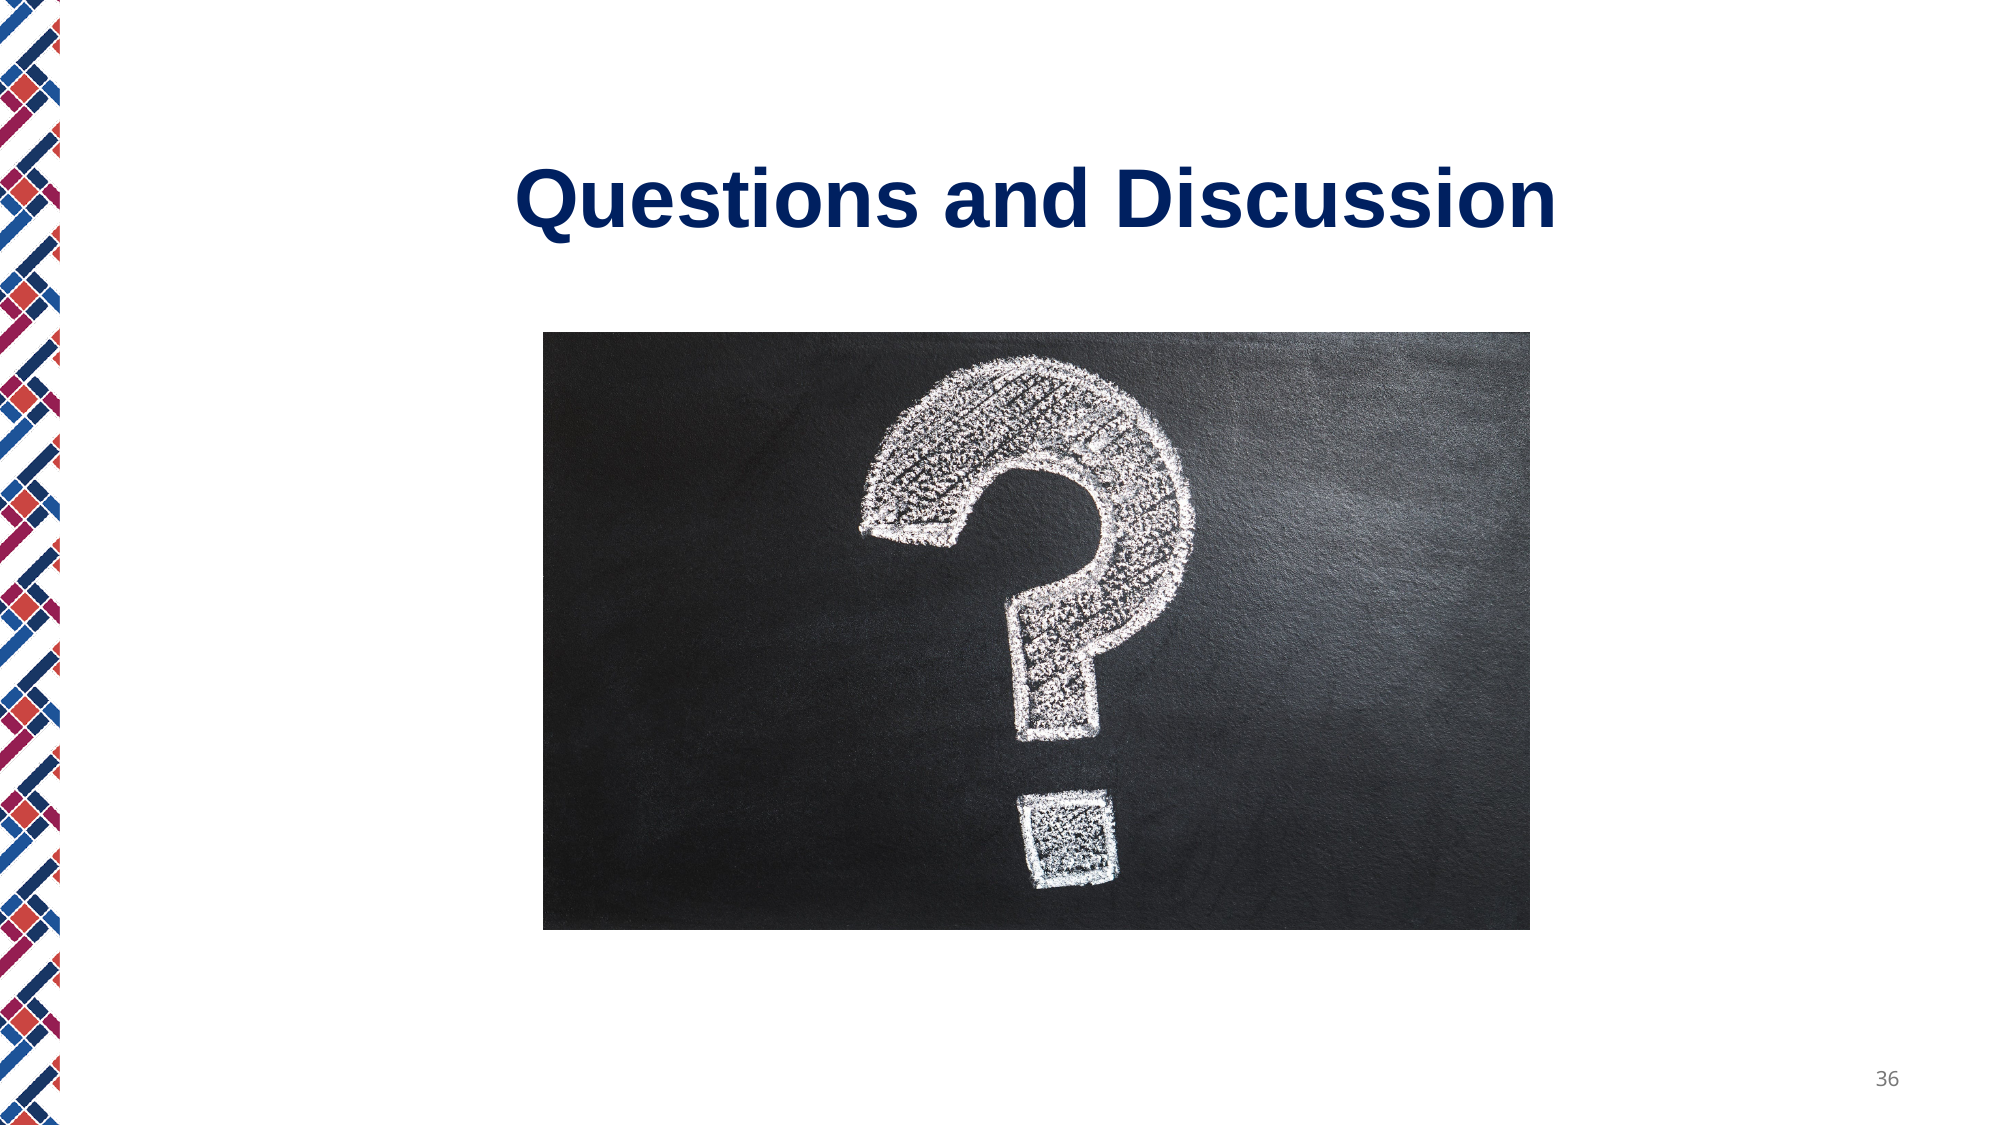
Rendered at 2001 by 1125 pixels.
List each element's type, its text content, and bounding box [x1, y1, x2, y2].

picture [0, 0, 213, 1125]
text_box Questions and Discussion [150, 136, 1923, 252]
picture [542, 332, 1531, 931]
